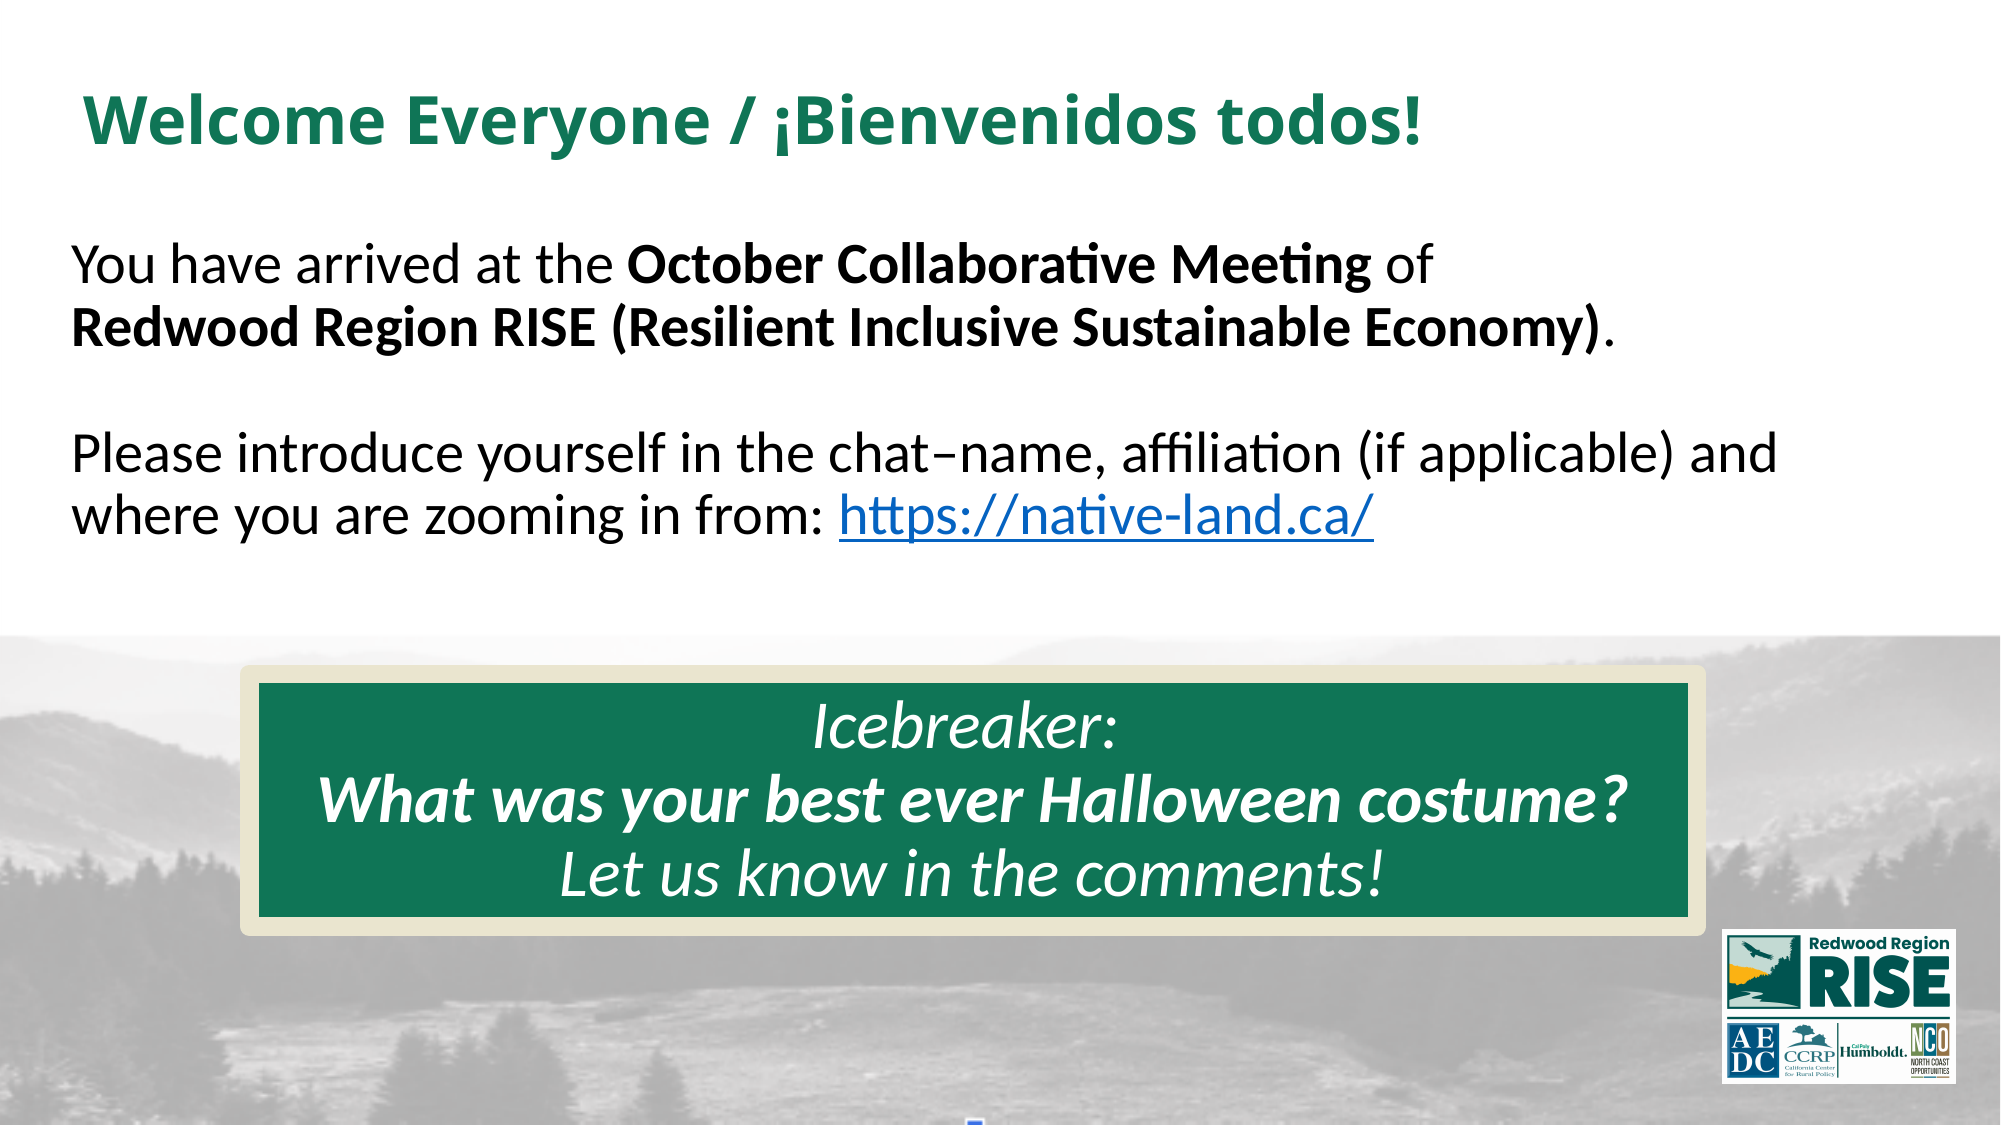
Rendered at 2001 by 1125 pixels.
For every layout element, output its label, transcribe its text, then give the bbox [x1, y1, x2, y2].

text_box Icebreaker: What was your best ever Halloween costume? Let us know in the comments! [249, 674, 1698, 927]
list You have arrived at the October Collaborative Meeting of Redwood Region RISE (Resilient Inclusive Sustainable Economy). Please introduce yourself in the chat–name, affiliation (if applicable) and where you are zooming in from: https://native-land.ca/ [56, 225, 1891, 1005]
picture [0, 0, 2001, 1125]
text_box Welcome Everyone / ¡Bienvenidos todos! [68, 70, 1892, 166]
